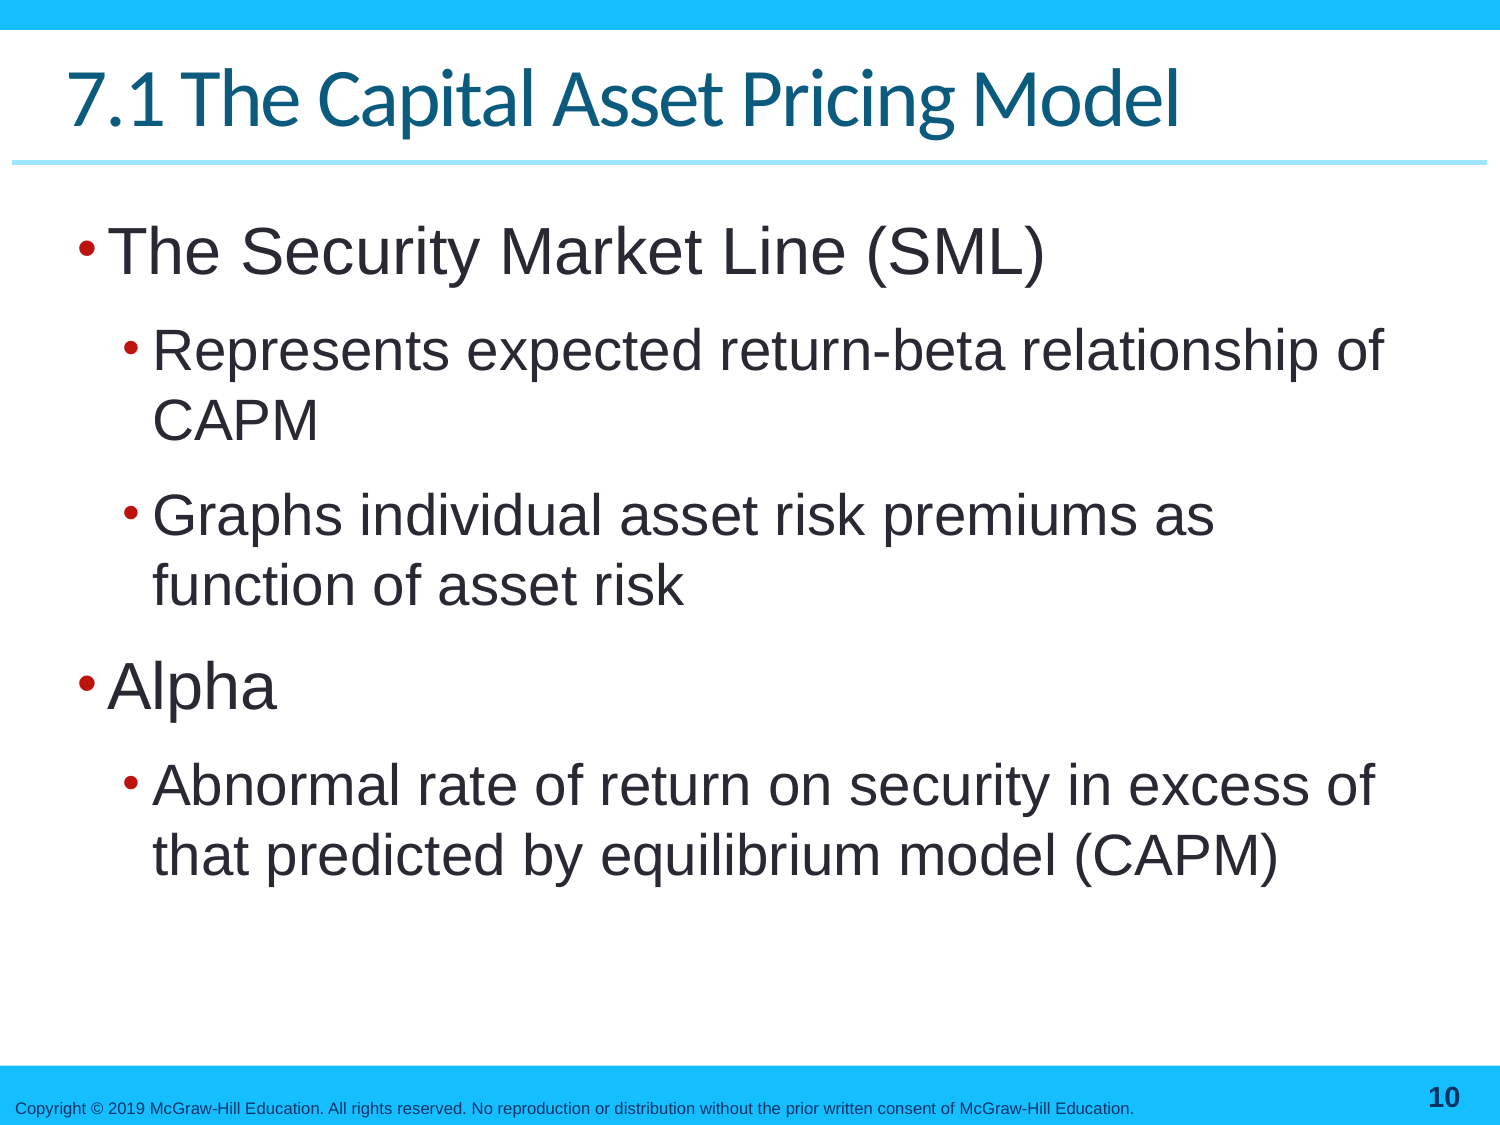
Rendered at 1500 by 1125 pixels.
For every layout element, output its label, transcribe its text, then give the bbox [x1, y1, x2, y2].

title 7.1 The Capital Asset Pricing Model [50, 24, 1453, 163]
list The Security Market Line (SML) Represents expected return-beta relationship of CAPM Graphs individual asset risk premiums as function of asset risk Alpha Abnormal rate of return on security in excess of that predicted by equilibrium model (CAPM) [62, 200, 1425, 1013]
